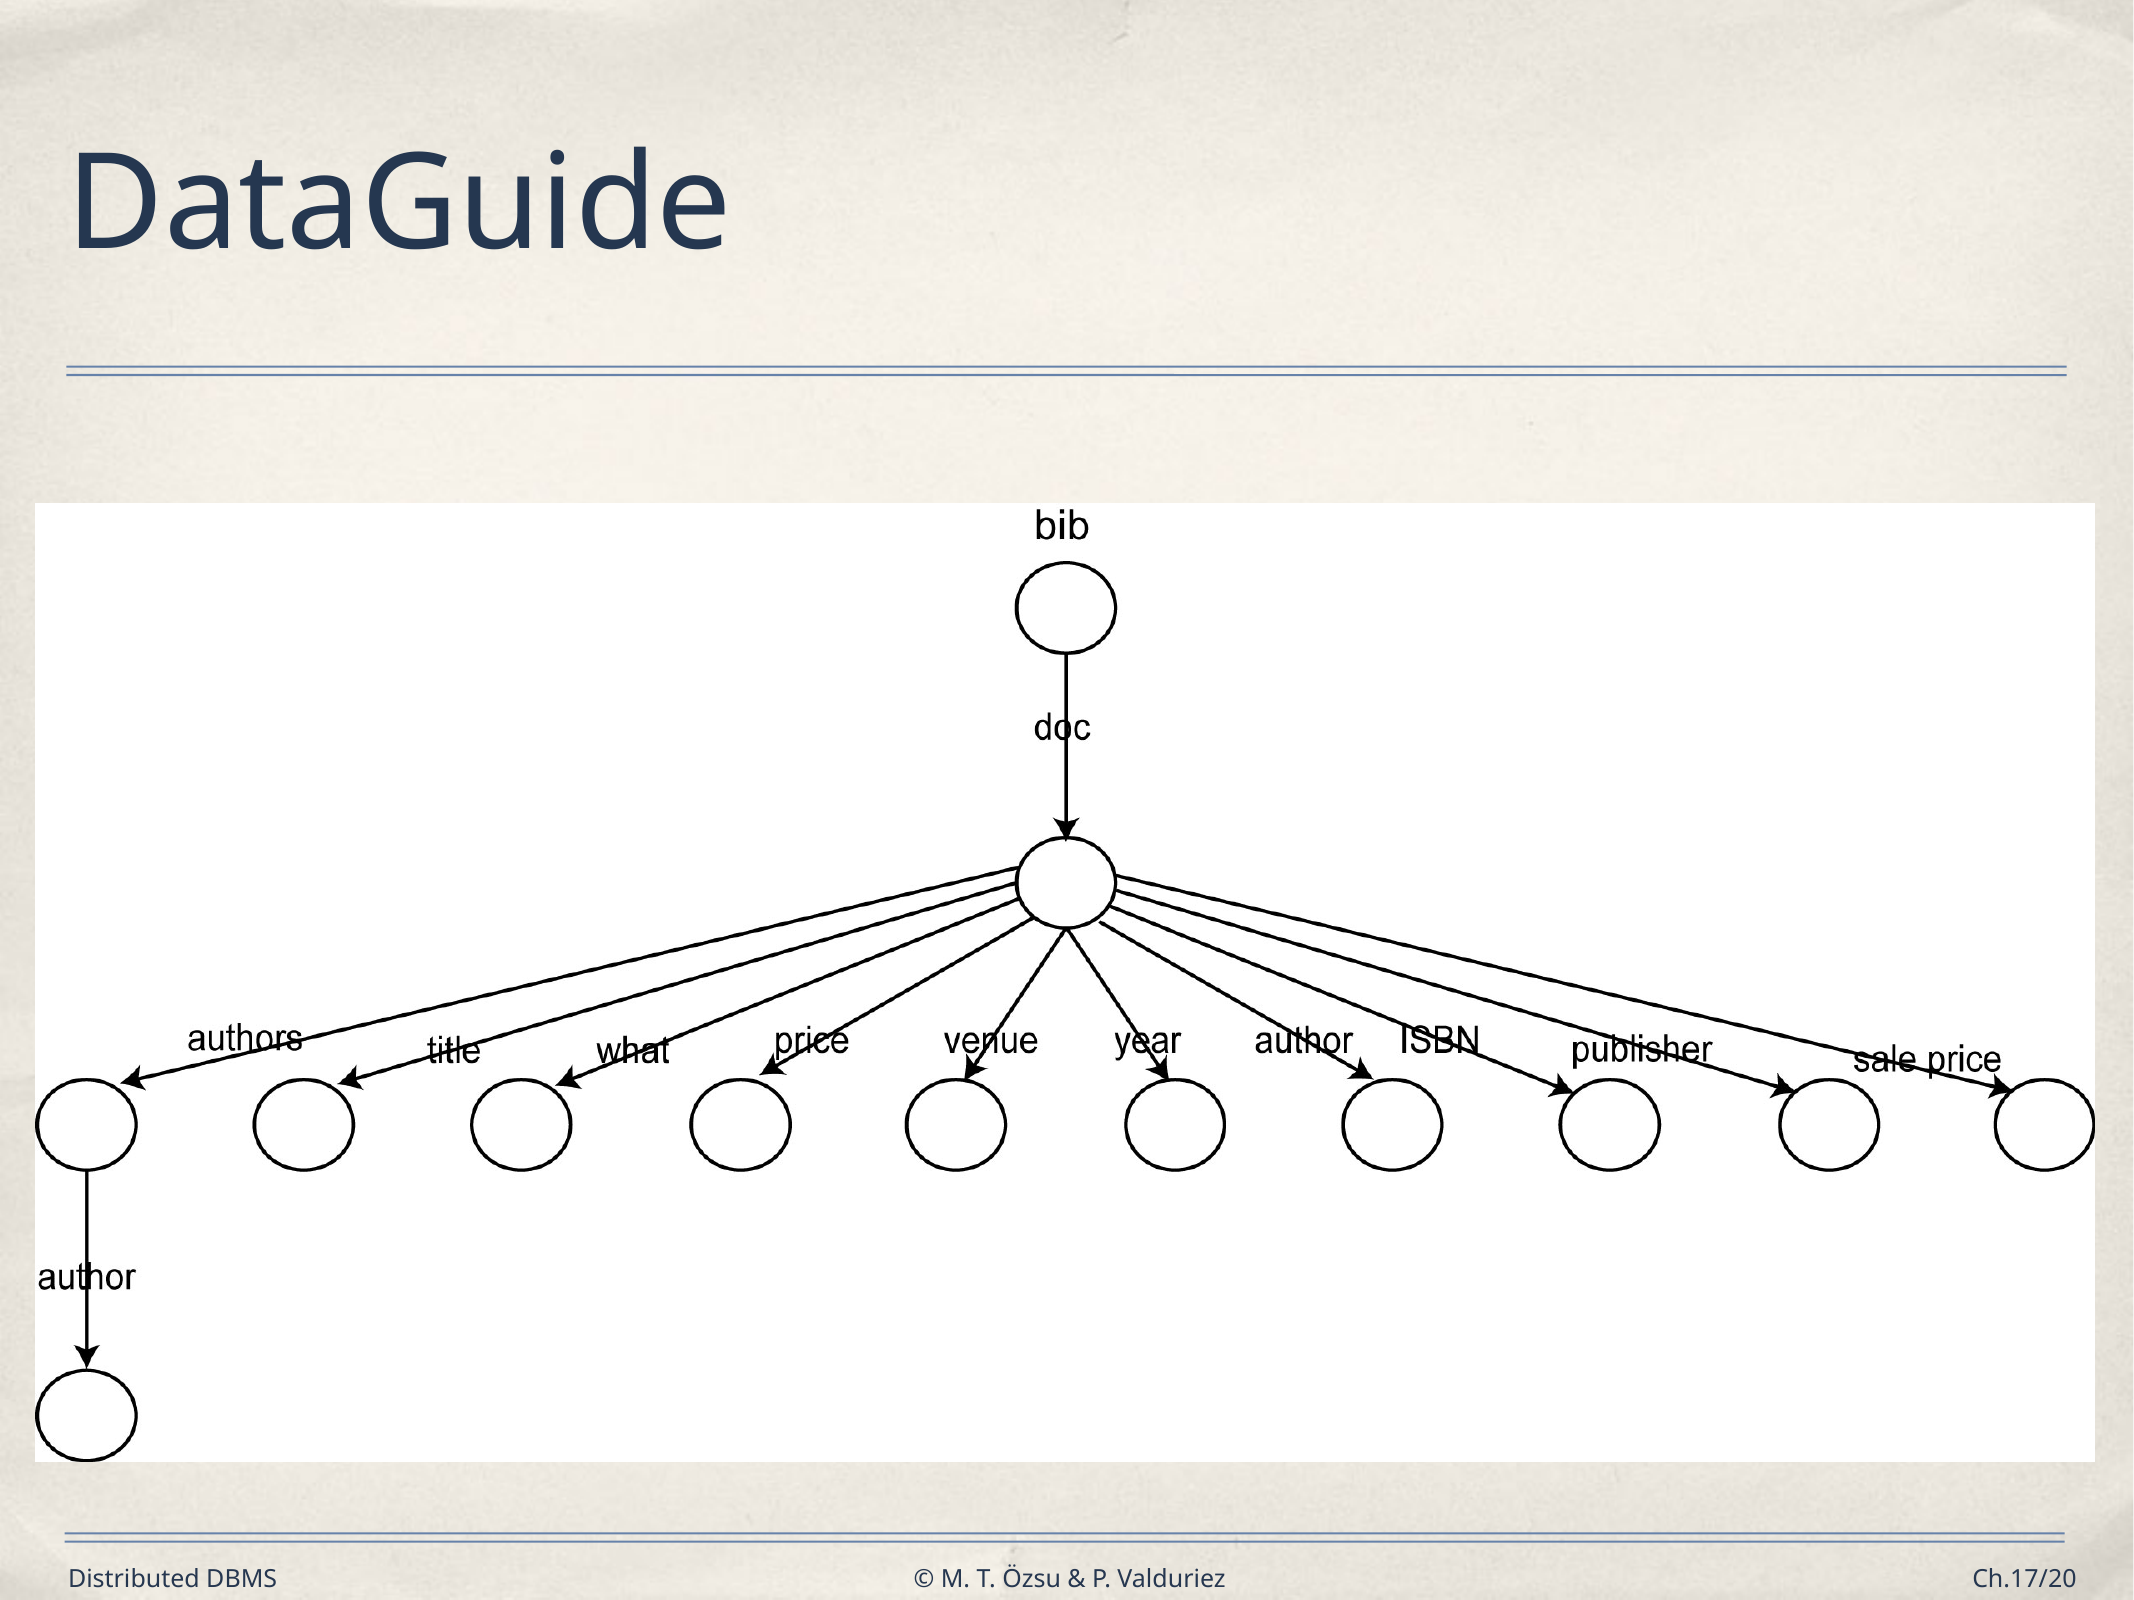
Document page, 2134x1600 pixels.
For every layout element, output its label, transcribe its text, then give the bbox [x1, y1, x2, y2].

picture [0, 0, 2134, 1600]
title DataGuide [58, 72, 2075, 338]
